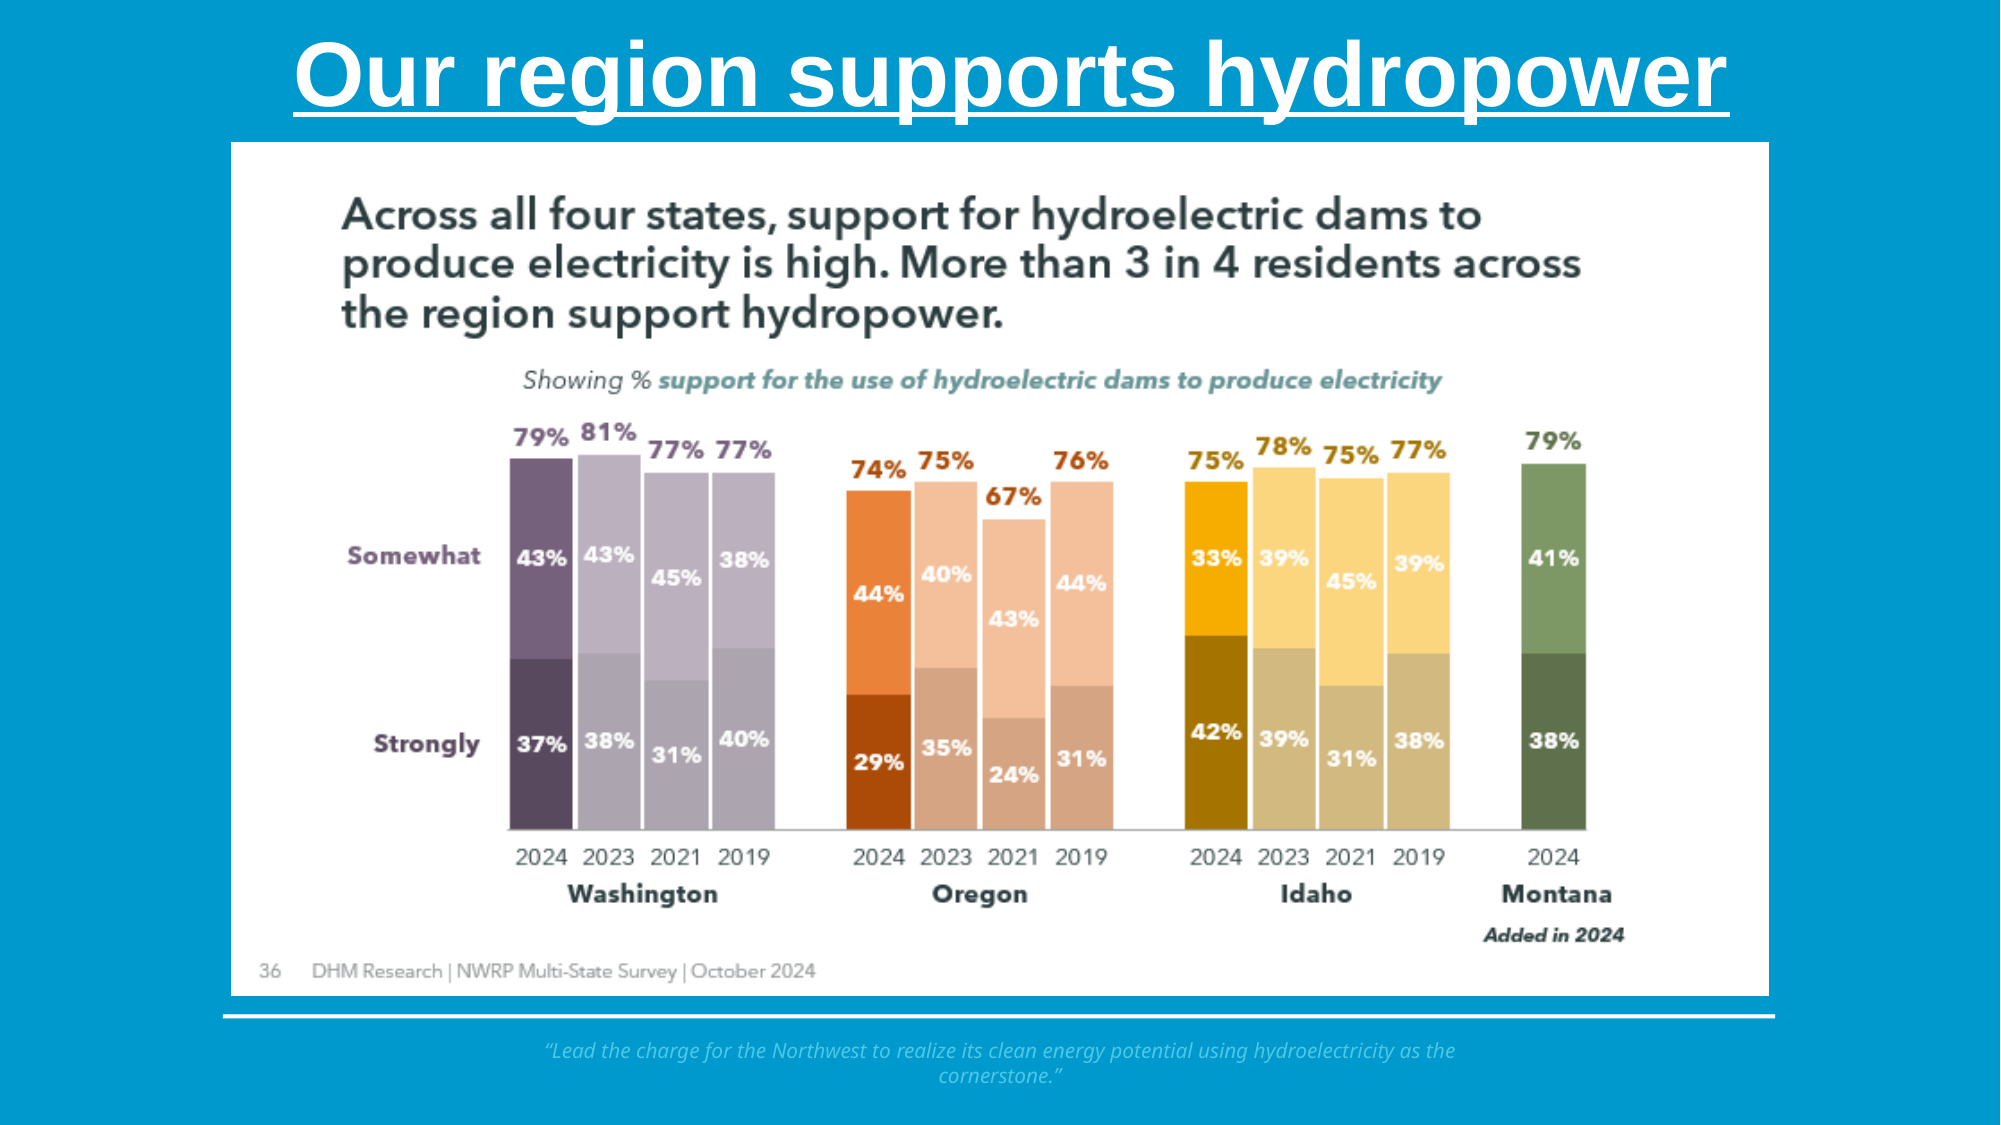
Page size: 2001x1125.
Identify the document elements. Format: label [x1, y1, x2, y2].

picture [1373, 57, 1400, 105]
picture [712, 57, 755, 105]
picture [1699, 57, 1726, 105]
picture [1314, 40, 1359, 106]
picture [631, 58, 642, 105]
picture [294, 57, 1729, 125]
picture [427, 57, 454, 105]
picture [1131, 57, 1174, 106]
picture [1099, 47, 1126, 106]
picture [521, 57, 564, 106]
picture [1068, 57, 1095, 105]
picture [370, 58, 413, 106]
picture [488, 57, 515, 105]
picture [1518, 57, 1566, 106]
picture [1570, 58, 1639, 105]
picture [232, 143, 1768, 995]
picture [1645, 57, 1688, 106]
picture [653, 57, 701, 106]
picture [790, 57, 833, 106]
picture [1210, 40, 1253, 105]
picture [1406, 57, 1454, 106]
picture [297, 43, 360, 106]
picture [1009, 57, 1057, 106]
picture [843, 58, 886, 106]
picture [631, 40, 642, 48]
